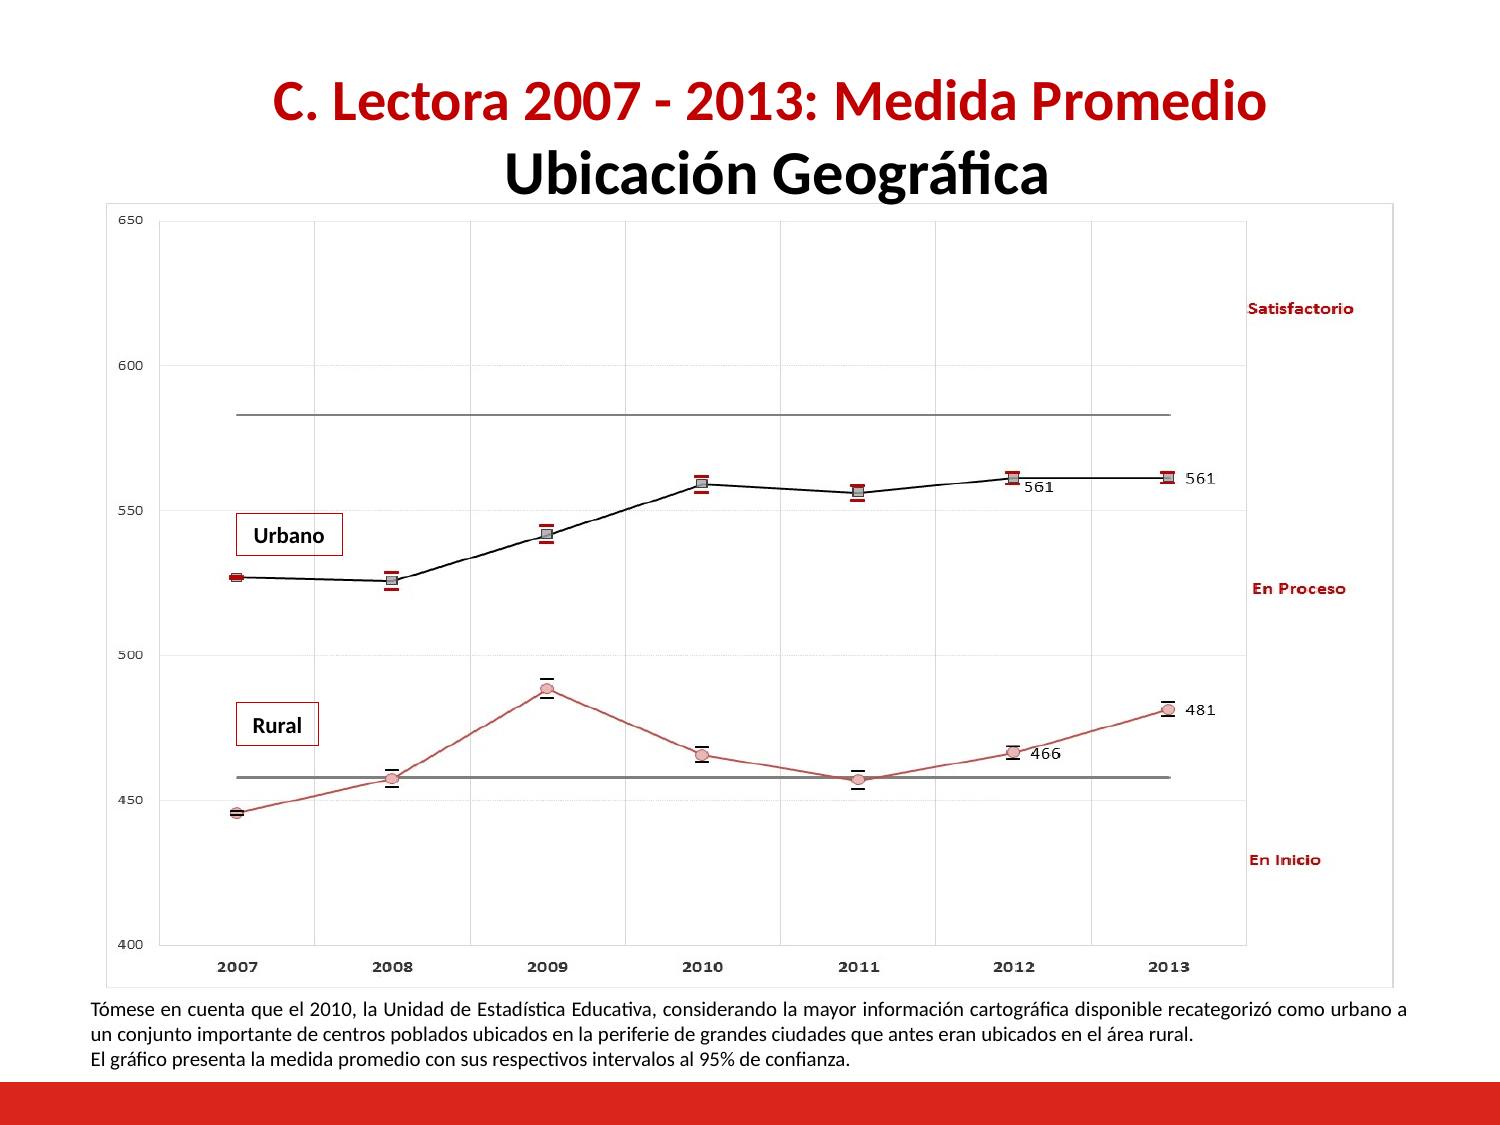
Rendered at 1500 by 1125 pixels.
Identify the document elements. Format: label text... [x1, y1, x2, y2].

text_box [0, 0, 1425, 198]
picture [105, 203, 1394, 988]
text_box Tómese en cuenta que el 2010, la Unidad de Estadística Educativa, considerando la mayor información cartográfica disponible recategorizó como urbano a un conjunto importante de centros poblados ubicados en la periferie de grandes ciudades que antes eran ubicados en el área rural. El gráfico presenta la medida promedio con sus respectivos intervalos al 95% de confianza. [75, 987, 1424, 1078]
text_box C. Lectora 2007 - 2013: Medida Promedio Ubicación Geográfica [135, 55, 1419, 215]
